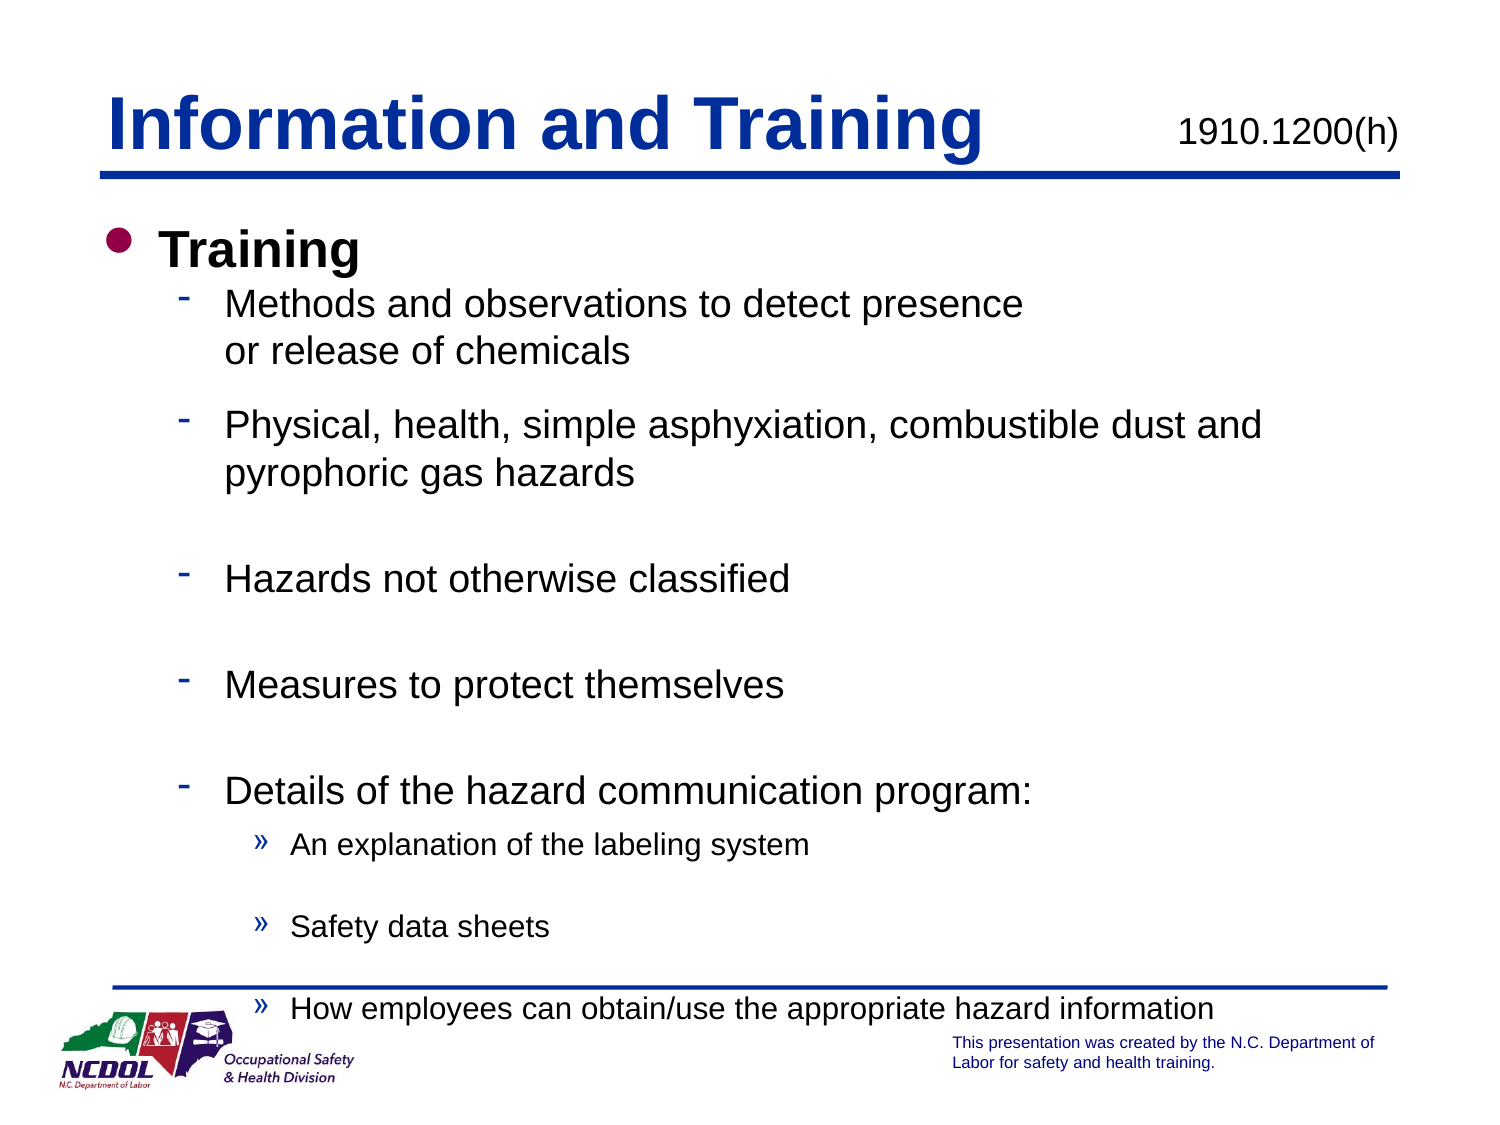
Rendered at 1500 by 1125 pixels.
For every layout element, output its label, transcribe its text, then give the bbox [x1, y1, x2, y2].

text_box 1910.1200(h) [1162, 99, 1438, 163]
picture [50, 1001, 363, 1099]
list Training Methods and observations to detect presence or release of chemicals Physical, health, simple asphyxiation, combustible dust and pyrophoric gas hazards Hazards not otherwise classified Measures to protect themselves Details of the hazard communication program: An explanation of the labeling system Safety data sheets How employees can obtain/use the appropriate hazard information [87, 195, 1438, 938]
title Information and Training [99, 75, 1400, 166]
